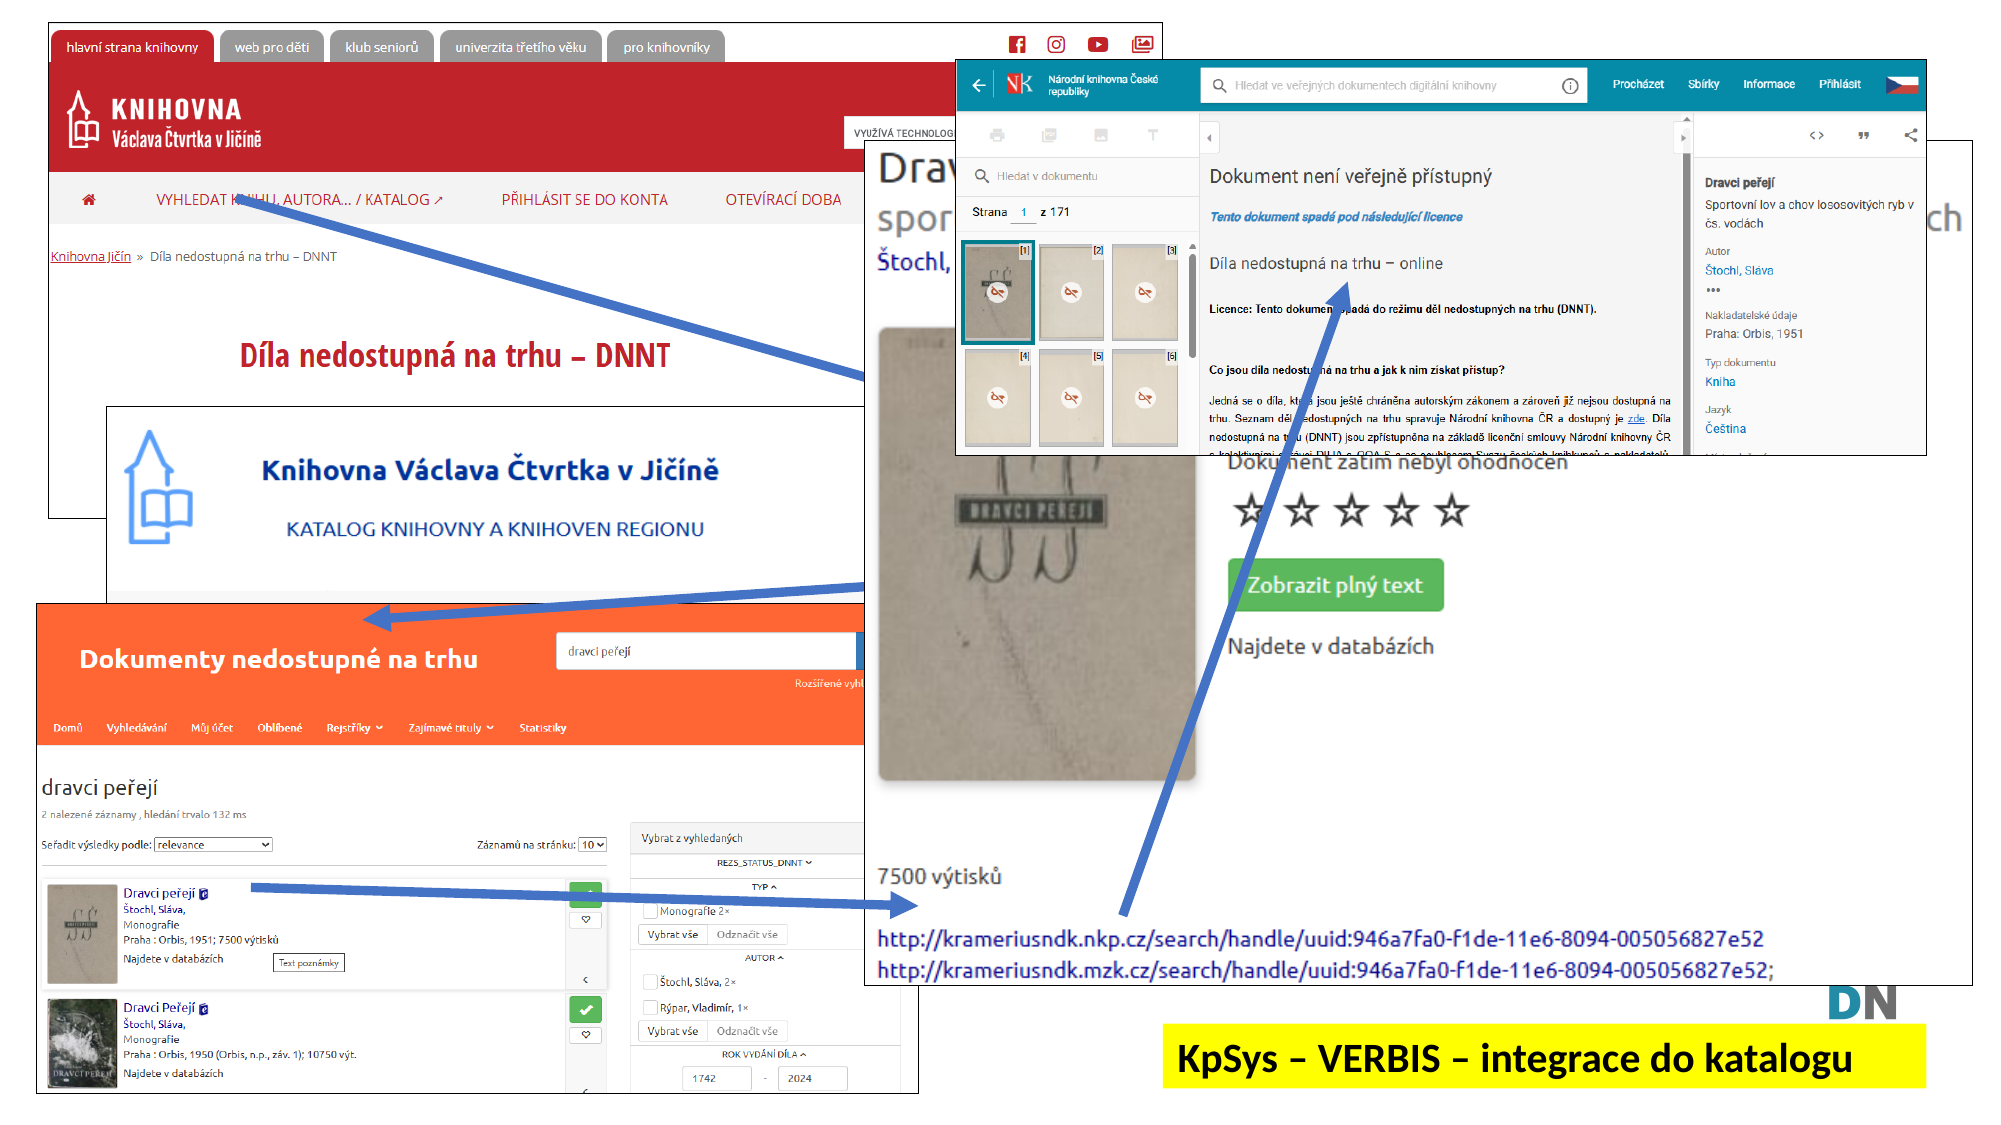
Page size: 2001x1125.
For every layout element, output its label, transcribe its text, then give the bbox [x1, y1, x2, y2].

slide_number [137, 1094, 588, 1103]
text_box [250, 887, 919, 906]
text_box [362, 562, 864, 620]
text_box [235, 197, 864, 523]
picture [36, 22, 1973, 1094]
text_box KpSys – VERBIS – integrace do katalogu [1162, 1023, 1927, 1089]
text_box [1122, 281, 1348, 916]
